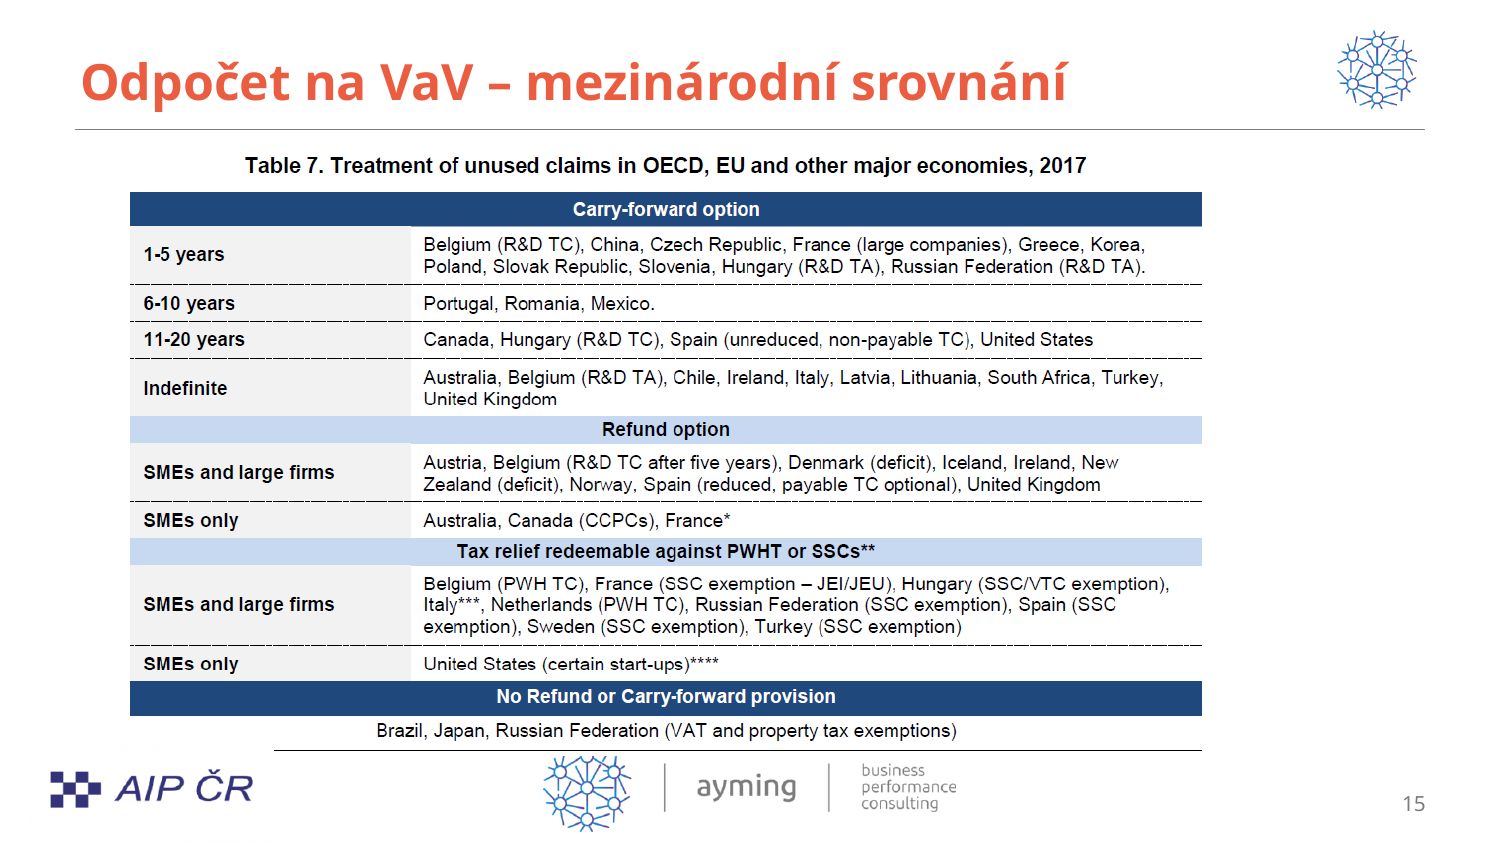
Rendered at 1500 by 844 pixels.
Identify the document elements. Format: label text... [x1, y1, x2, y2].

picture [1337, 30, 1417, 109]
title Odpočet na VaV – mezinárodní srovnání [64, 58, 1415, 115]
picture [29, 138, 1333, 844]
